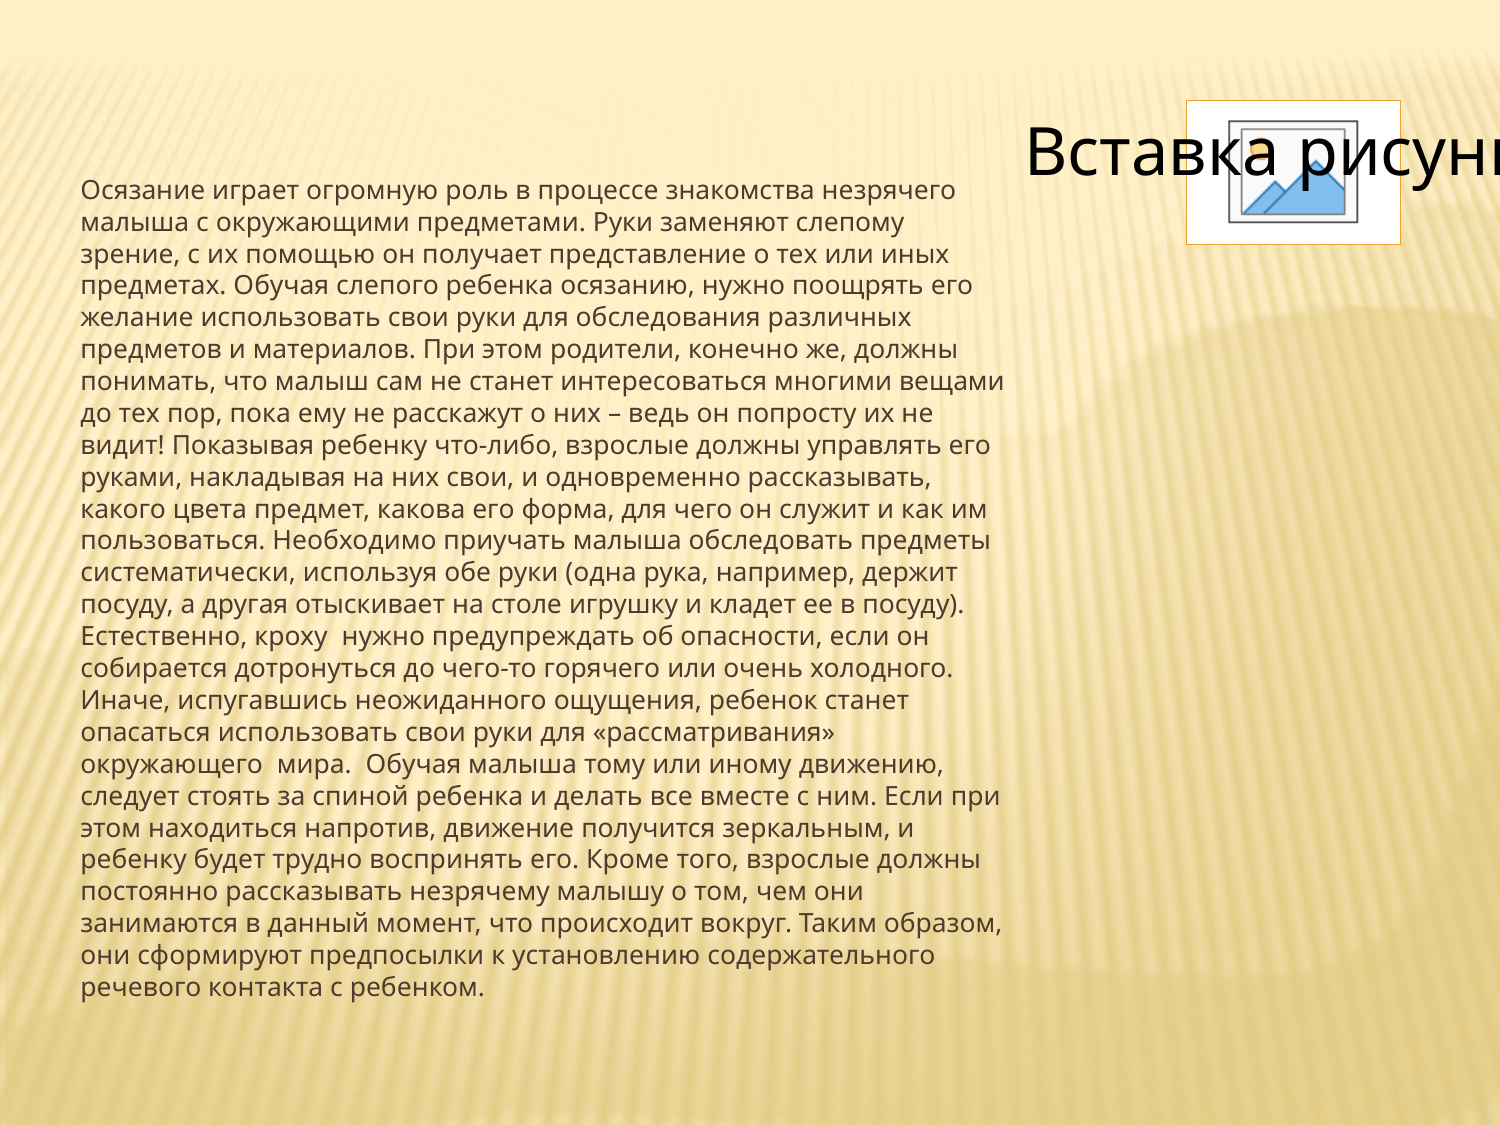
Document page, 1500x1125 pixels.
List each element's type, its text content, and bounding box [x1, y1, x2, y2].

list Осязание играет огромную роль в процессе знакомства незрячего малыша с окружающими предметами. Руки заменяют слепому зрение, с их помощью он получает представление о тех или иных предметах. Обучая слепого ребенка осязанию, нужно поощрять его желание использовать свои руки для обследования различных предметов и материалов. При этом родители, конечно же, должны понимать, что малыш сам не станет интересоваться многими вещами до тех пор, пока ему не расскажут о них – ведь он попросту их не видит! Показывая ребенку что-либо, взрослые должны управлять его руками, накладывая на них свои, и одновременно рассказывать, какого цвета предмет, какова его форма, для чего он служит и как им пользоваться. Необходимо приучать малыша обследовать предметы систематически, используя обе руки (одна рука, например, держит посуду, а другая отыскивает на столе игрушку и кладет ее в посуду). Естественно, кроху нужно предупреждать об опасности, если он собирается дотронуться до чего-то горячего или очень холодного. Иначе, испугавшись неожиданного ощущения, ребенок станет опасаться использовать свои руки для «рассматривания» окружающего мира. Обучая малыша тому или иному движению, следует стоять за спиной ребенка и делать все вместе с ним. Если при этом находиться напротив, движение получится зеркальным, и ребенку будет трудно воспринять его. Кроме того, взрослые должны постоянно рассказывать незрячему малышу о том, чем они занимаются в данный момент, что происходит вокруг. Таким образом, они сформируют предпосылки к установлению содержательного речевого контакта с ребенком. [62, 172, 1025, 1034]
picture [1186, 100, 1401, 244]
